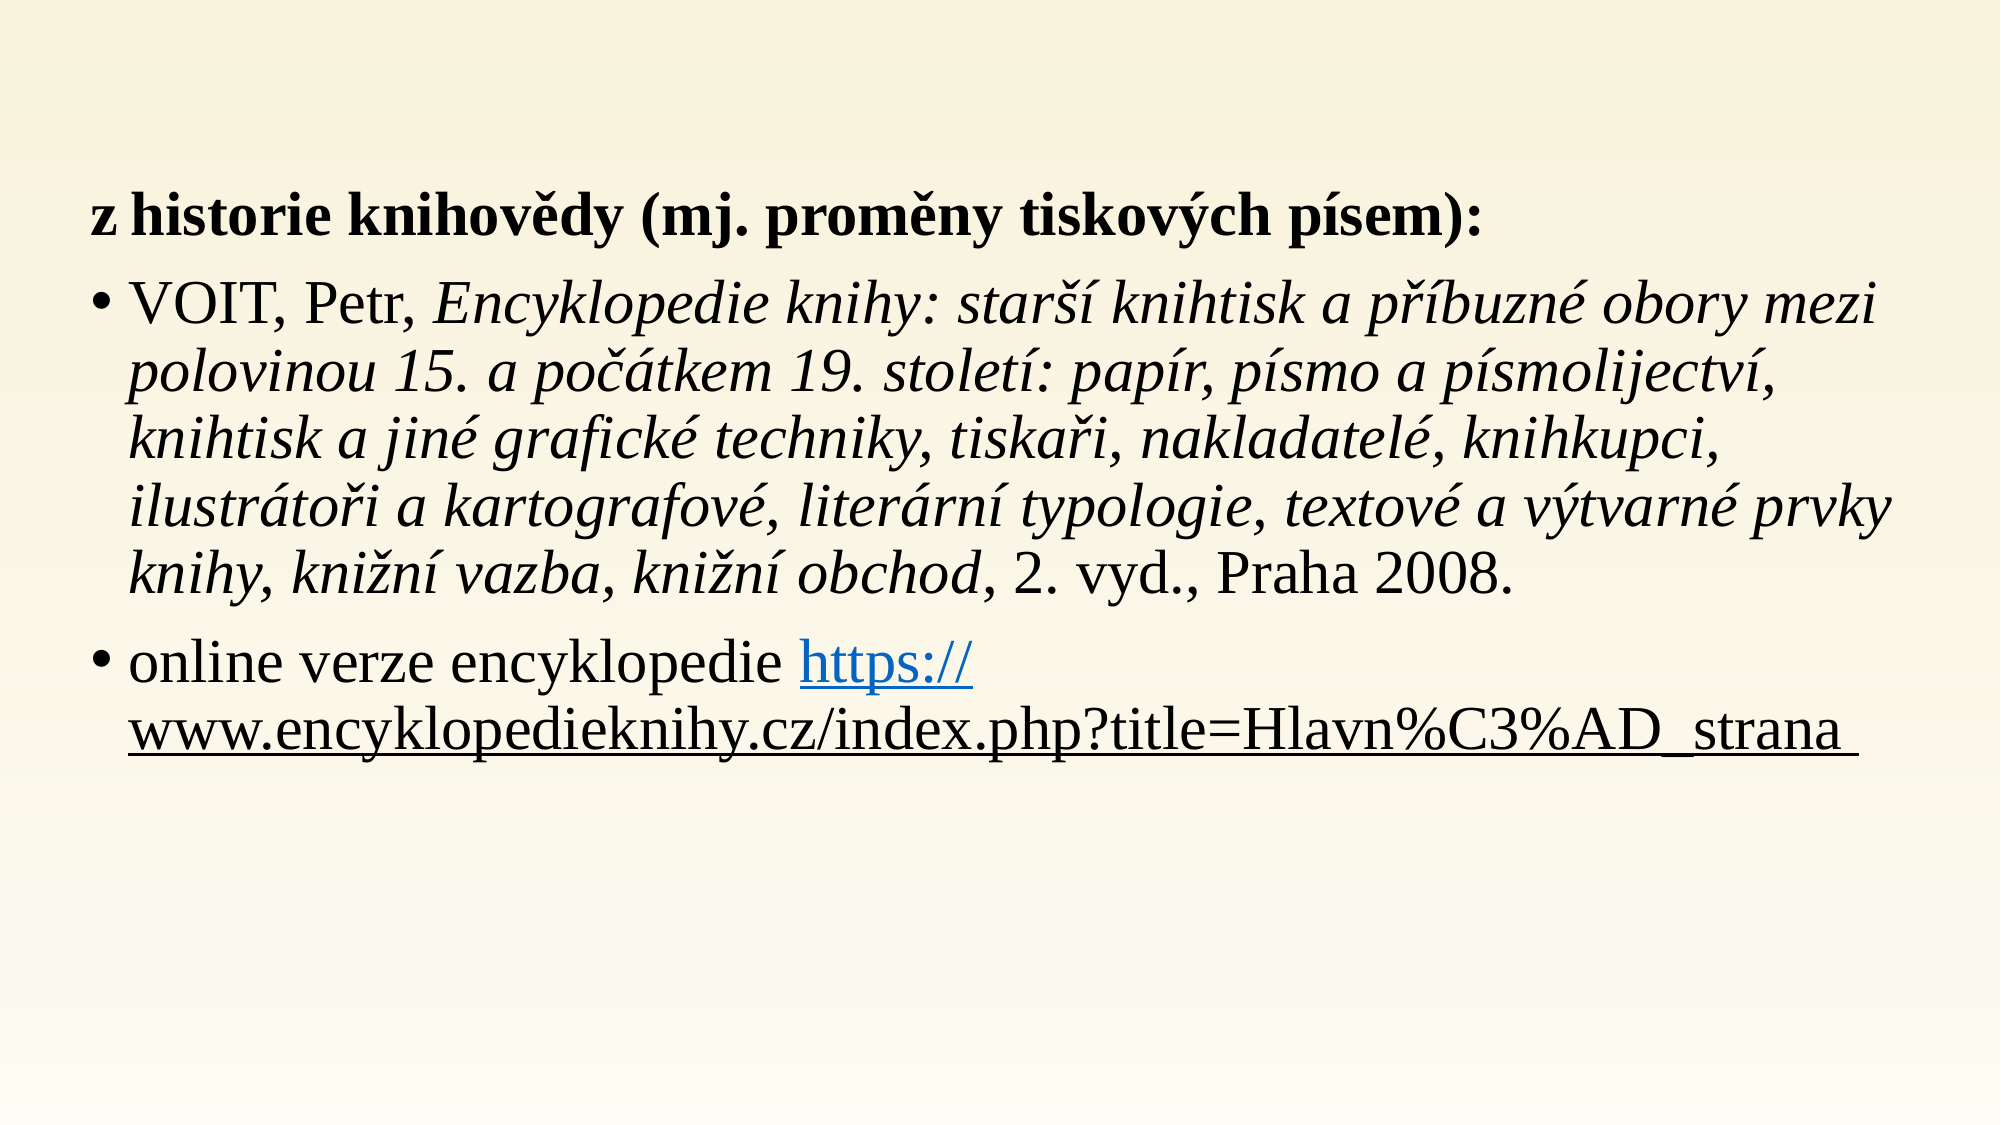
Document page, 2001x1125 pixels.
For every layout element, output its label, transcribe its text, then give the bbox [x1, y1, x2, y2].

list z historie knihovědy (mj. proměny tiskových písem): VOIT, Petr, Encyklopedie knihy: starší knihtisk a příbuzné obory mezi polovinou 15. a počátkem 19. století: papír, písmo a písmolijectví, knihtisk a jiné grafické techniky, tiskaři, nakladatelé, knihkupci, ilustrátoři a kartografové, literární typologie, textové a výtvarné prvky knihy, knižní vazba, knižní obchod, 2. vyd., Praha 2008. online verze encyklopedie https://www.encyklopedieknihy.cz/index.php?title=Hlavn%C3%AD_strana [75, 174, 1924, 905]
